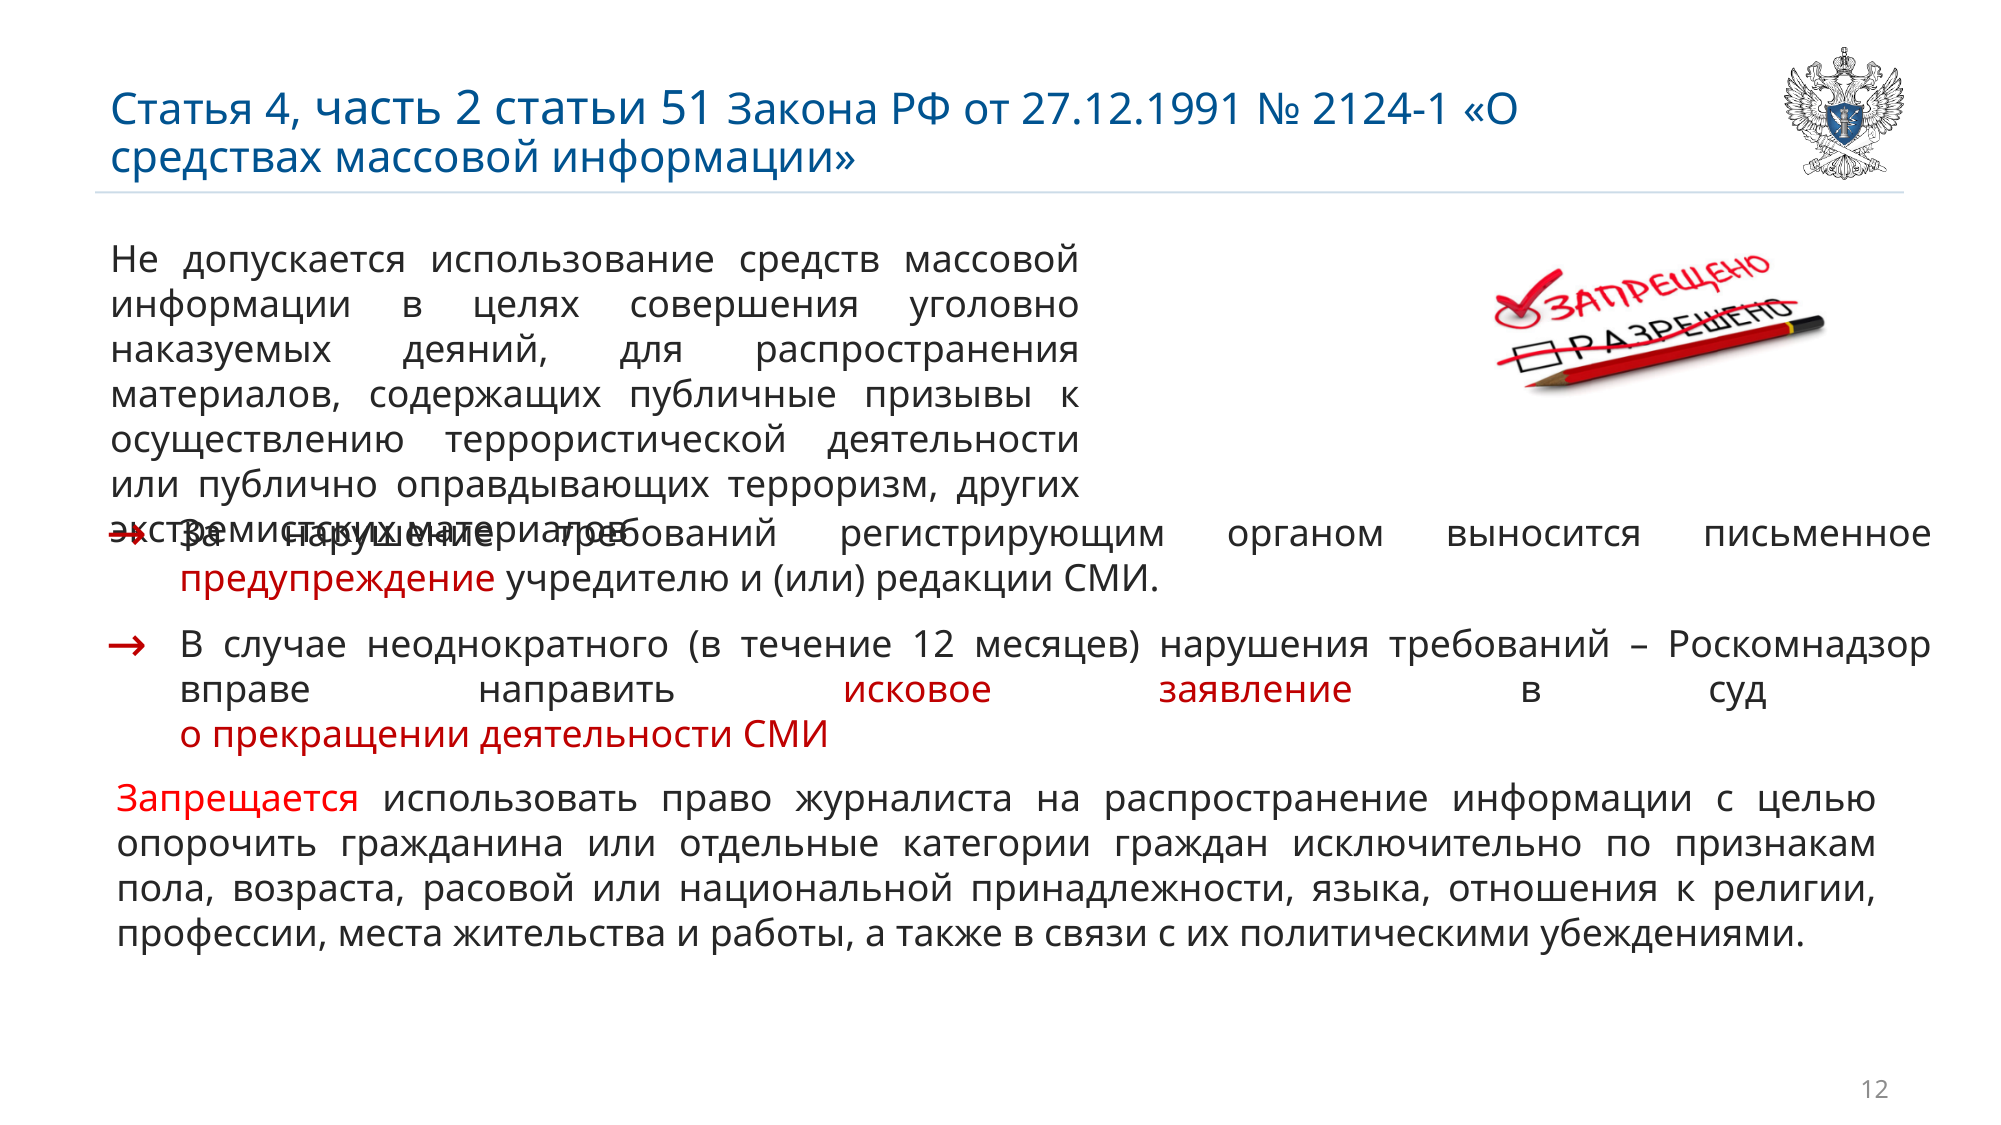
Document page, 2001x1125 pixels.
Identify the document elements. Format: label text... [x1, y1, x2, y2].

text_box Запрещается использовать право журналиста на распространение информации с целью опорочить гражданина или отдельные категории граждан исключительно по признакам пола, возраста, расовой или национальной принадлежности, языка, отношения к религии, профессии, места жительства и работы, а также в связи с их политическими убеждениями. [101, 767, 1893, 962]
text_box Не допускается использование средств массовой информации в целях совершения уголовно наказуемых деяний, для распространения материалов, содержащих публичные призывы к осуществлению террористической деятельности или публично оправдывающих терроризм, других экстремистских материалов [95, 227, 1096, 501]
list За нарушение требований регистрирующим органом выносится письменное предупреждение учредителю и (или) редакции СМИ. В случае неоднократного (в течение 12 месяцев) нарушения требований – Роскомнадзор вправе направить исковое заявление в суд о прекращении деятельности СМИ [91, 501, 1949, 723]
title Статья 4, часть 2 статьи 51 Закона РФ от 27.12.1991 № 2124-1 «О средствах массовой информации» [95, 75, 1667, 190]
picture [1466, 243, 1843, 400]
picture [1784, 47, 1904, 180]
slide_number 12 [1773, 1060, 1904, 1121]
